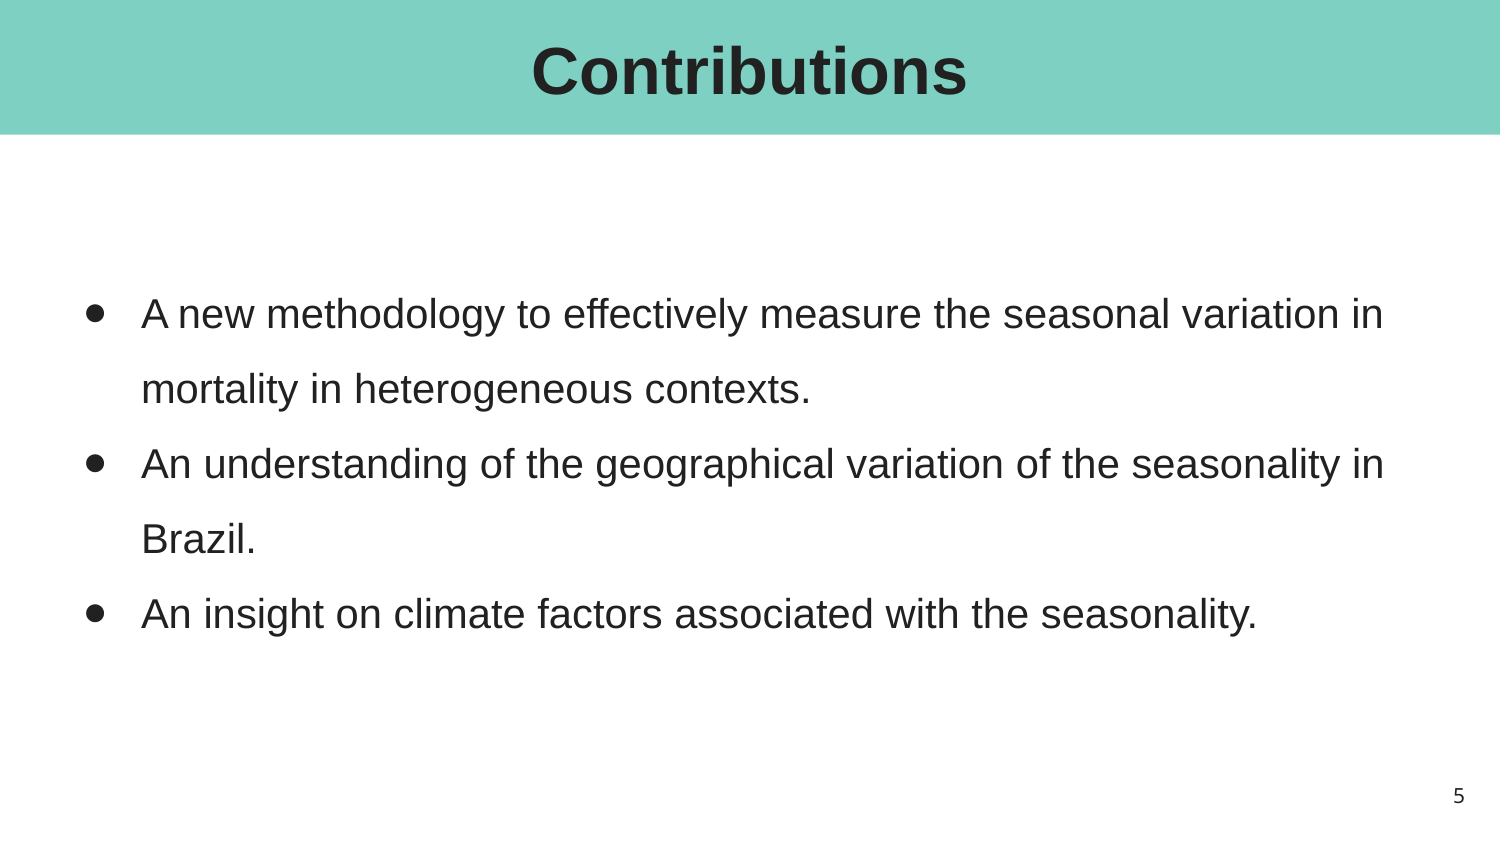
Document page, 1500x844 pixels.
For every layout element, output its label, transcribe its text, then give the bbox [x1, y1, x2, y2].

list A new methodology to effectively measure the seasonal variation in mortality in heterogeneous contexts. An understanding of the geographical variation of the seasonality in Brazil. An insight on climate factors associated with the seasonality. [51, 246, 1449, 681]
title Contributions [0, 12, 1500, 123]
slide_number ‹#› [1389, 764, 1480, 830]
